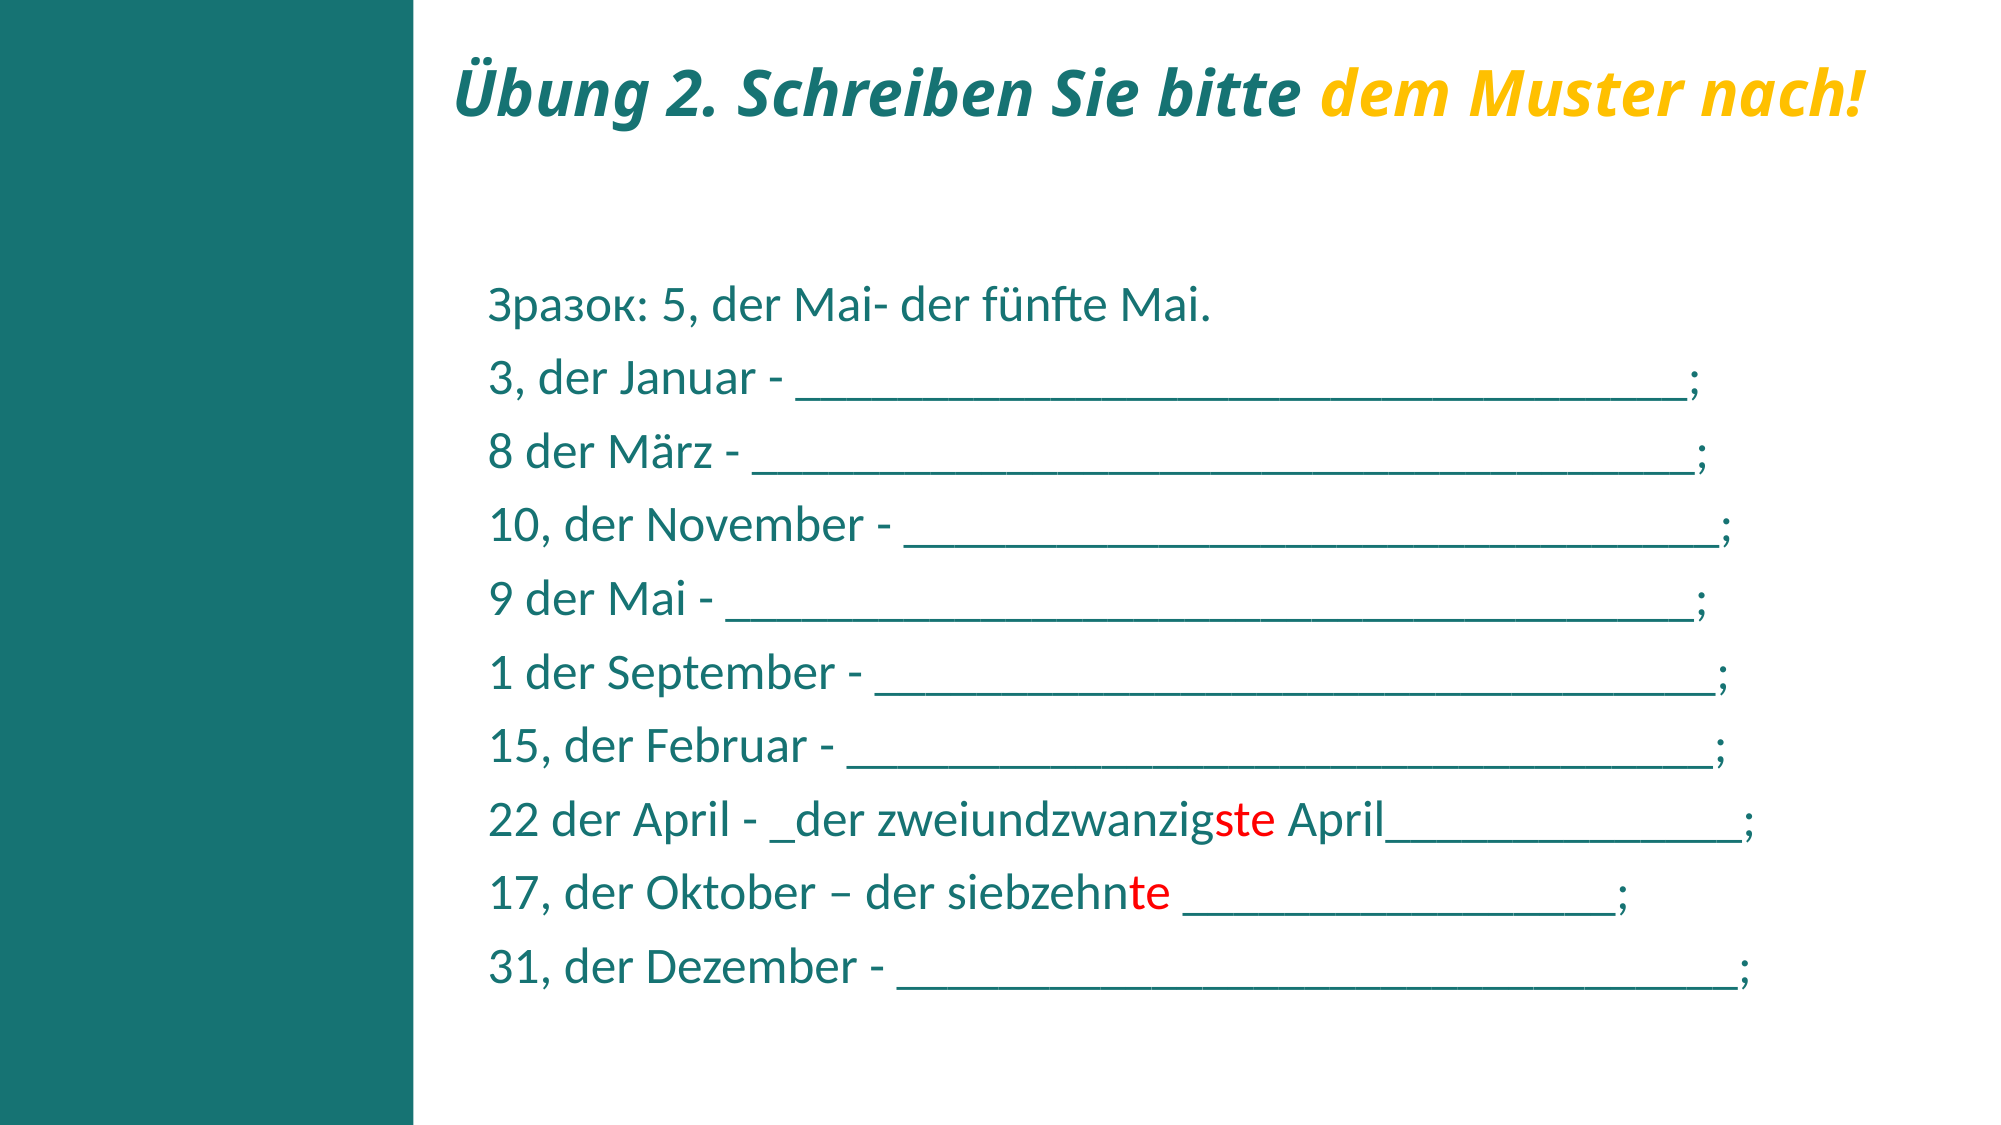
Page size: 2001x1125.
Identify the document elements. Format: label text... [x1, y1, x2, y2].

title Übung 2. Schreiben Sie bitte dem Muster nach! [437, 38, 2000, 153]
list Зразок: 5, der Mai- der fünfte Mai. 3, der Januar - ___________________________________; 8 der März - _____________________________________; 10, der November - ________________________________; 9 der Mai - ______________________________________; 1 der September - _________________________________; 15, der Februar - __________________________________; 22 der April - _der zweiundzwanzigste April______________; 17, der Oktober – der siebzehnte _________________; 31, der Dezember - _________________________________; [472, 269, 1778, 1040]
